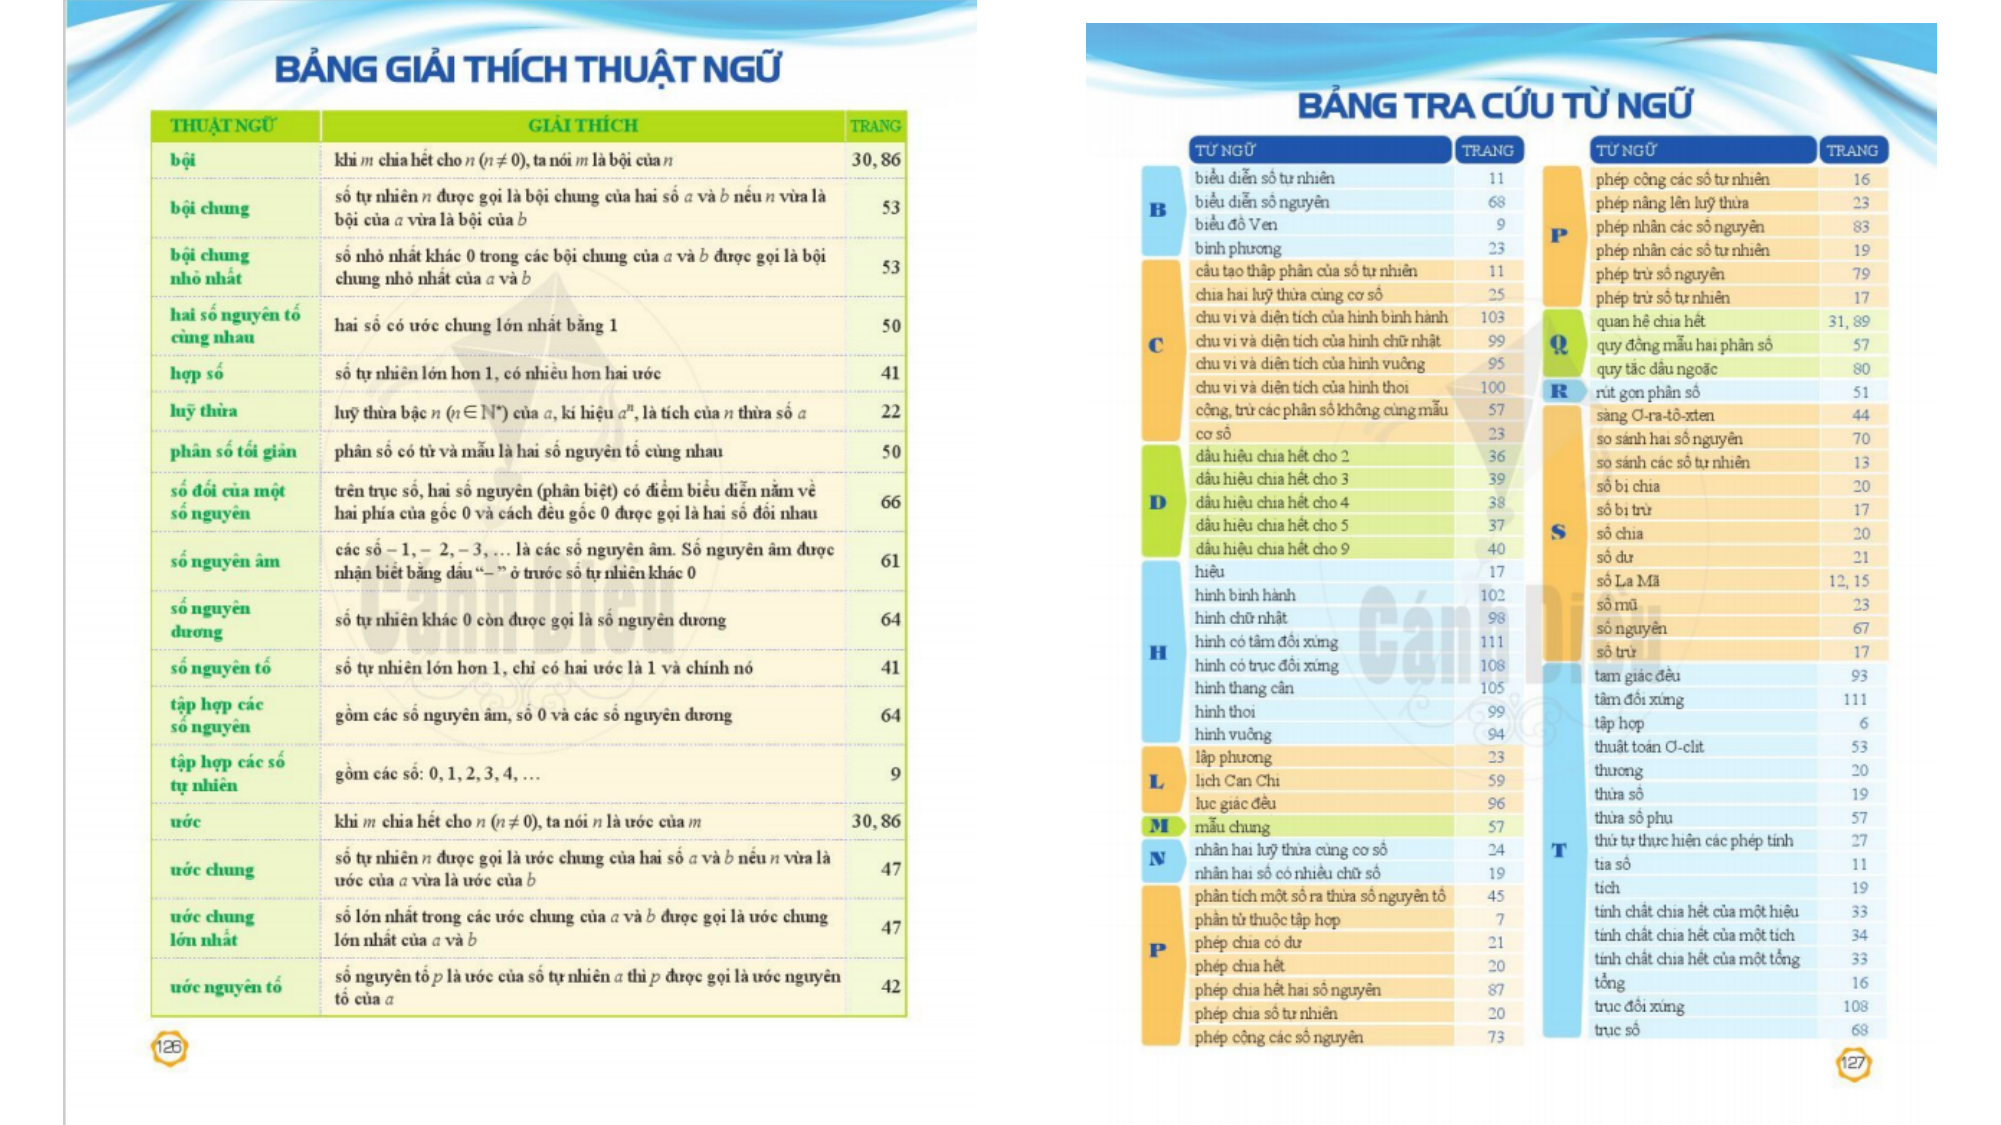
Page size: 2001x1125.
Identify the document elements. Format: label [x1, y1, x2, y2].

picture [1086, 23, 1937, 1125]
picture [63, 0, 977, 1125]
